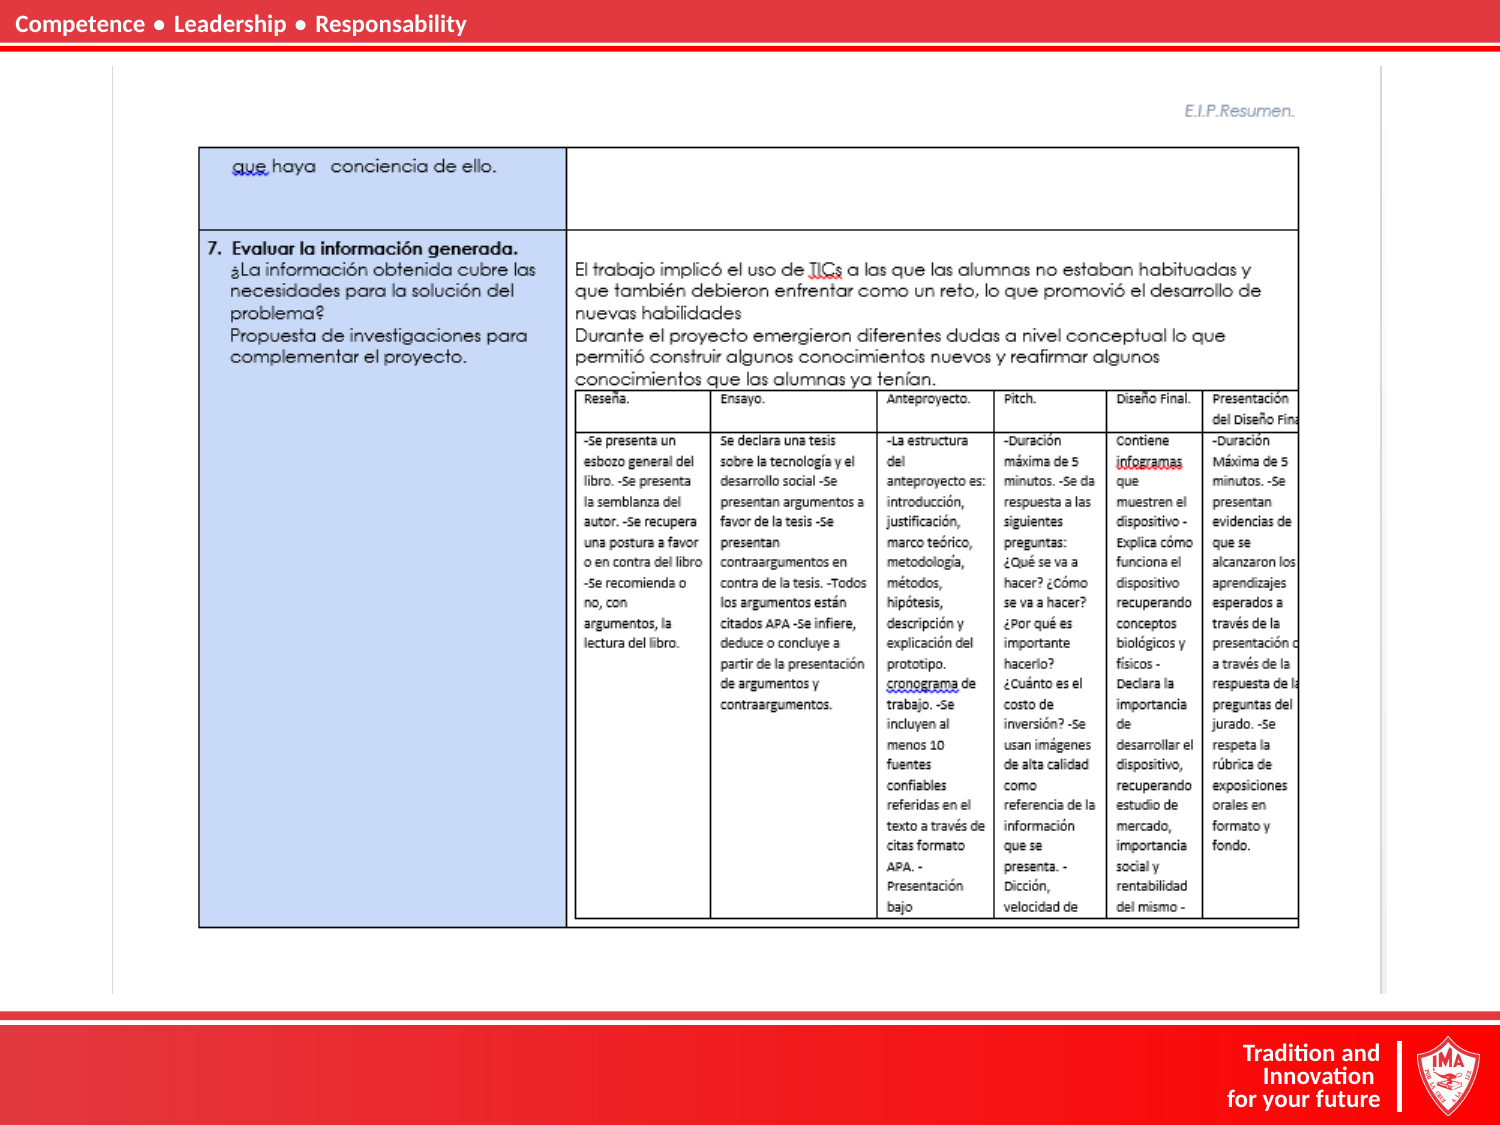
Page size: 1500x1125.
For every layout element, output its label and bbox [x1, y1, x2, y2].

picture [1417, 1036, 1480, 1116]
picture [111, 66, 1388, 994]
